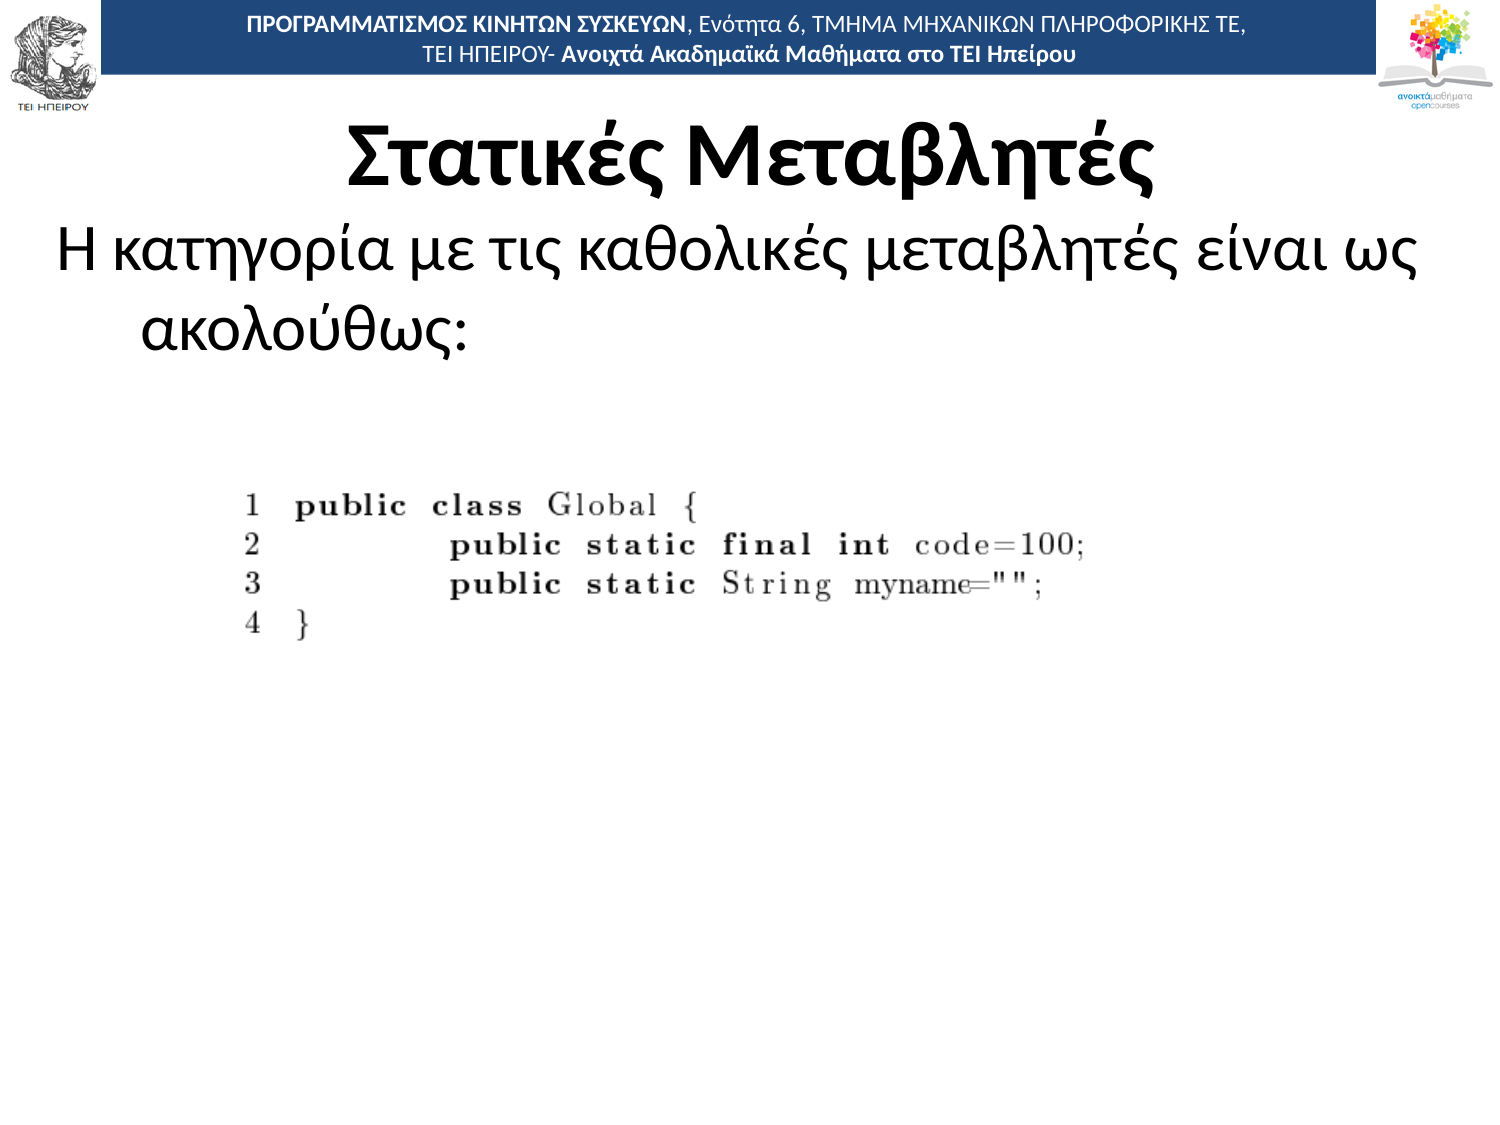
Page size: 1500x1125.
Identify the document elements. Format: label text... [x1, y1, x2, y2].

text_box Η κατηγορία με τις καθολικές μεταβλητές είναι ως ακολούθως: [41, 196, 1447, 371]
text_box ΠΡΟΓΡΑΜΜΑΤΙΣΜΟΣ ΚΙΝΗΤΩΝ ΣΥΣΚΕΥΩΝ, Ενότητα 6, ΤΜΗΜΑ ΜΗΧΑΝΙΚΩΝ ΠΛΗΡΟΦΟΡΙΚΗΣ ΤΕ, ΤΕΙ ΗΠΕΙΡΟΥ- Ανοιχτά Ακαδημαϊκά Μαθήματα στο ΤΕΙ Ηπείρου [101, 0, 1373, 75]
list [1375, 0, 1500, 114]
title Στατικές Μεταβλητές [76, 75, 1427, 196]
picture [223, 469, 1276, 655]
picture [0, 0, 101, 114]
